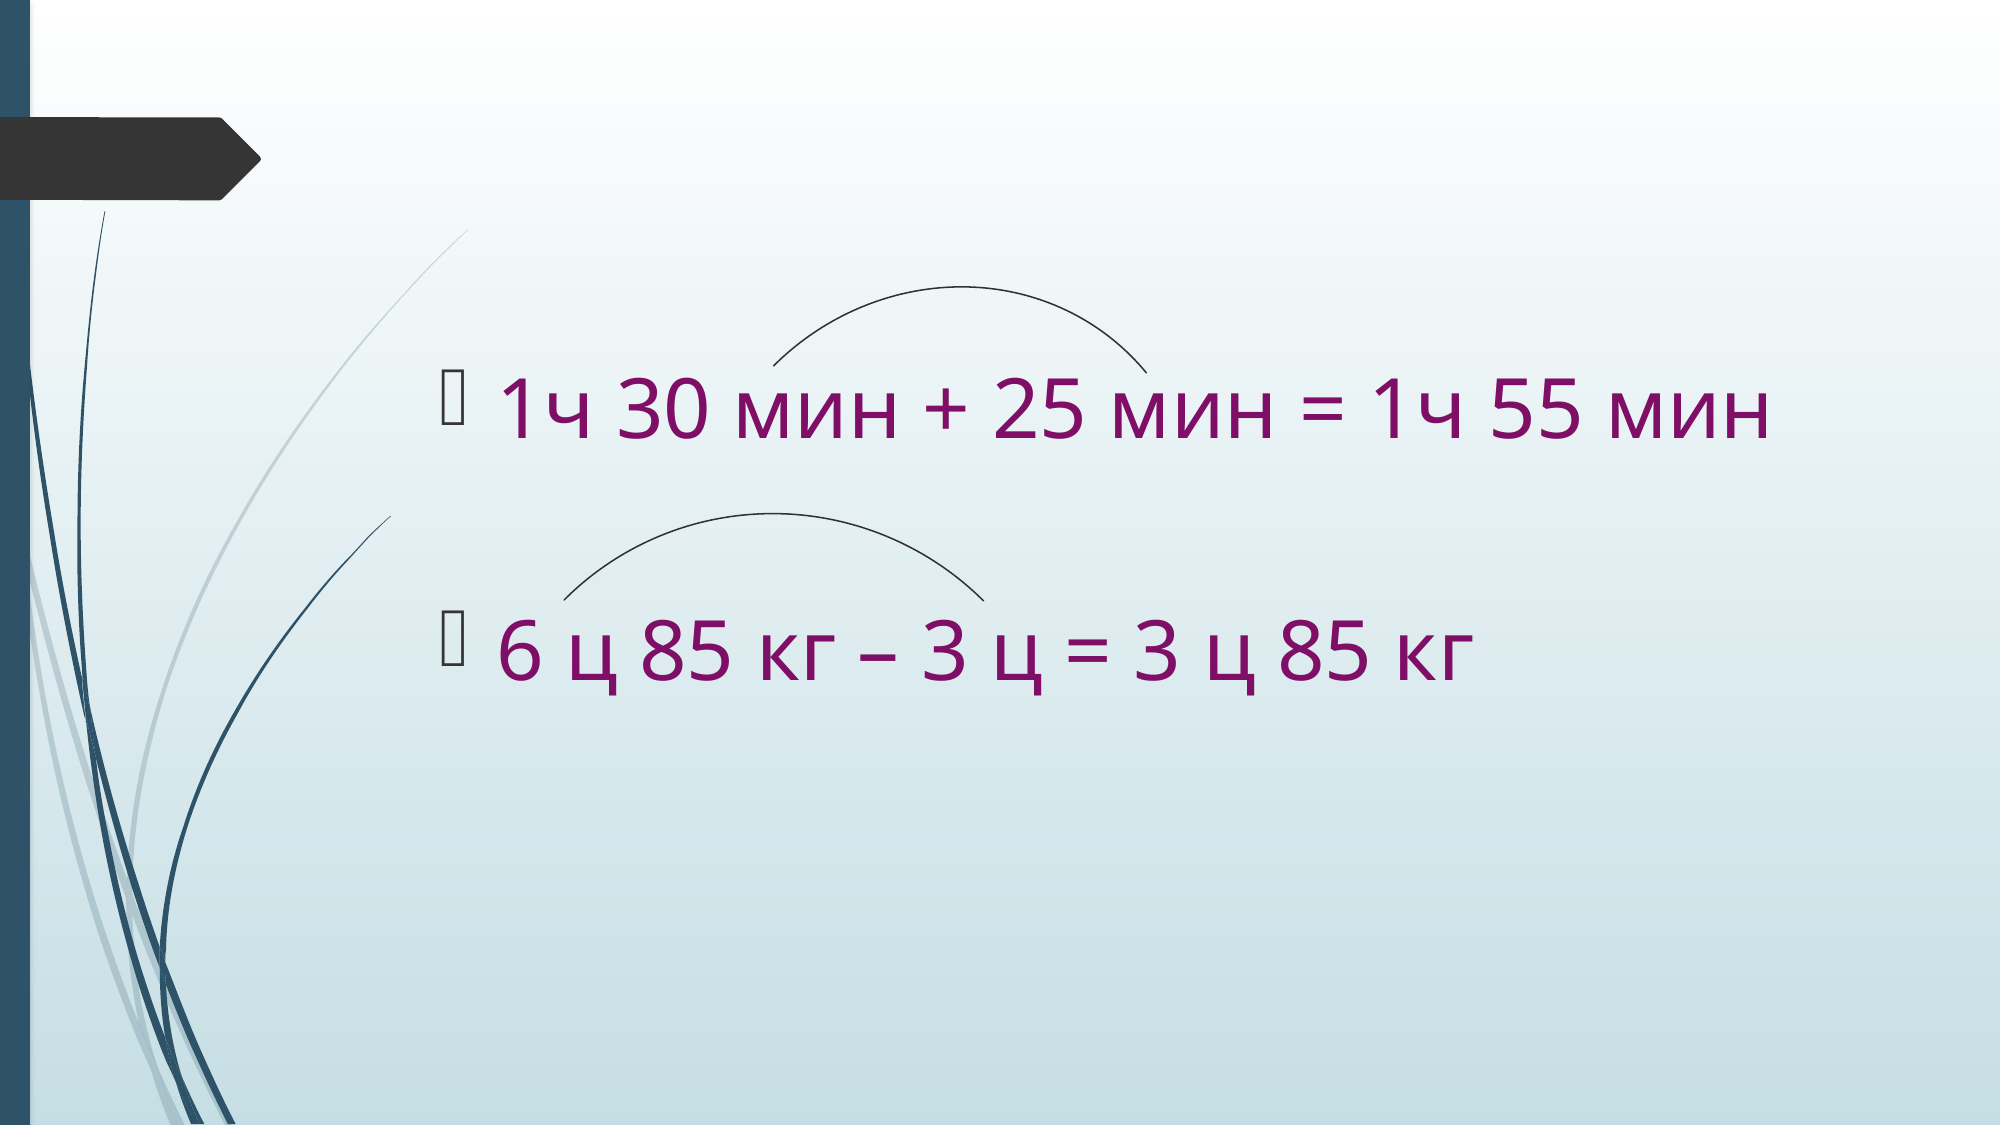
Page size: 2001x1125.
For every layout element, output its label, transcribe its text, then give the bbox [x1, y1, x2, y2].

text_box [563, 512, 985, 811]
list 1ч 30 мин + 25 мин = 1ч 55 мин 6 ц 85 кг – 3 ц = 3 ц 85 кг [424, 226, 1888, 970]
text_box [773, 286, 1147, 540]
